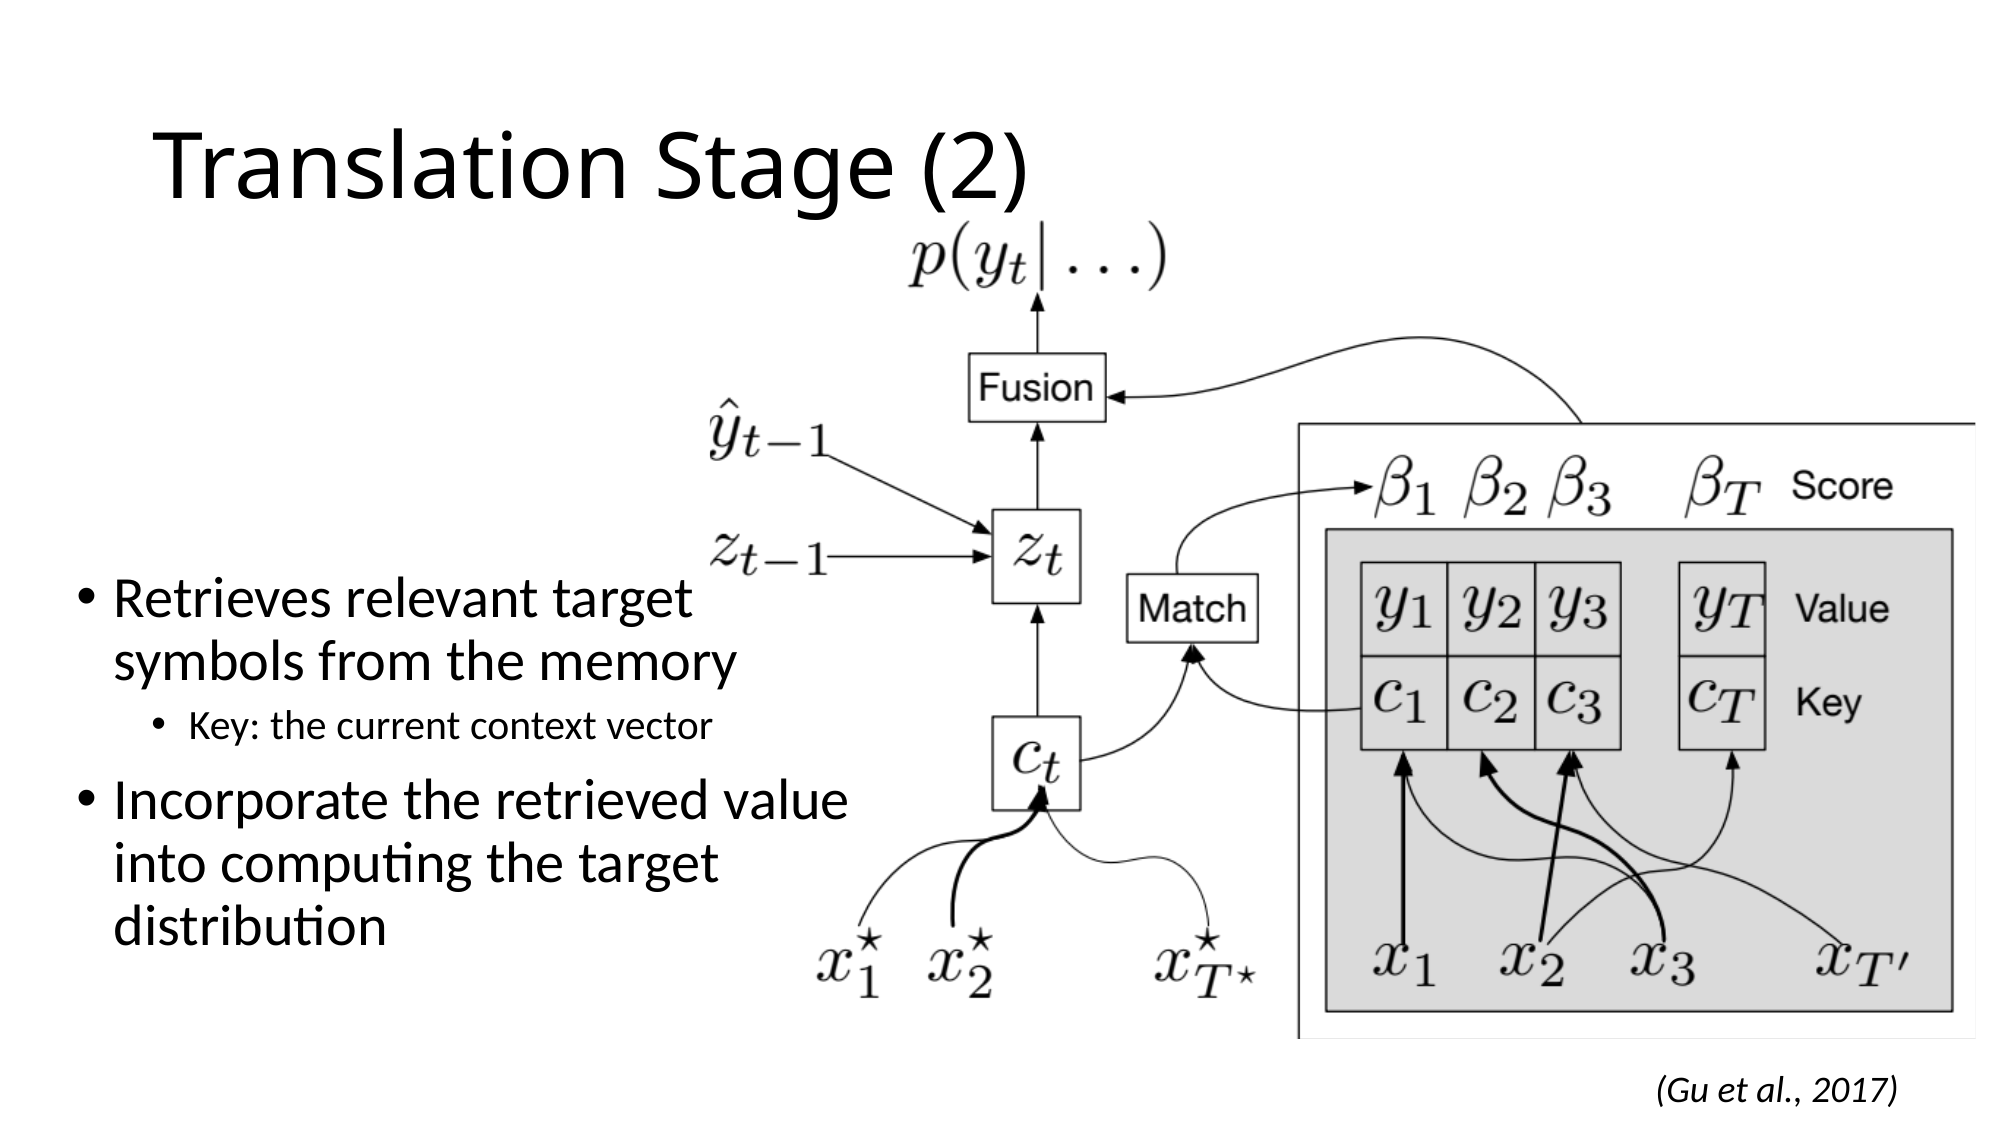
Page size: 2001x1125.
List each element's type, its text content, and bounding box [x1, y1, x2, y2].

title Translation Stage (2) [137, 59, 1863, 278]
text_box (Gu et al., 2017) [1640, 1057, 1921, 1117]
list Retrieves relevant target symbols from the memory Key: the current context vector Incorporate the retrieved value into computing the target distribution [61, 559, 709, 1017]
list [709, 218, 1976, 1039]
